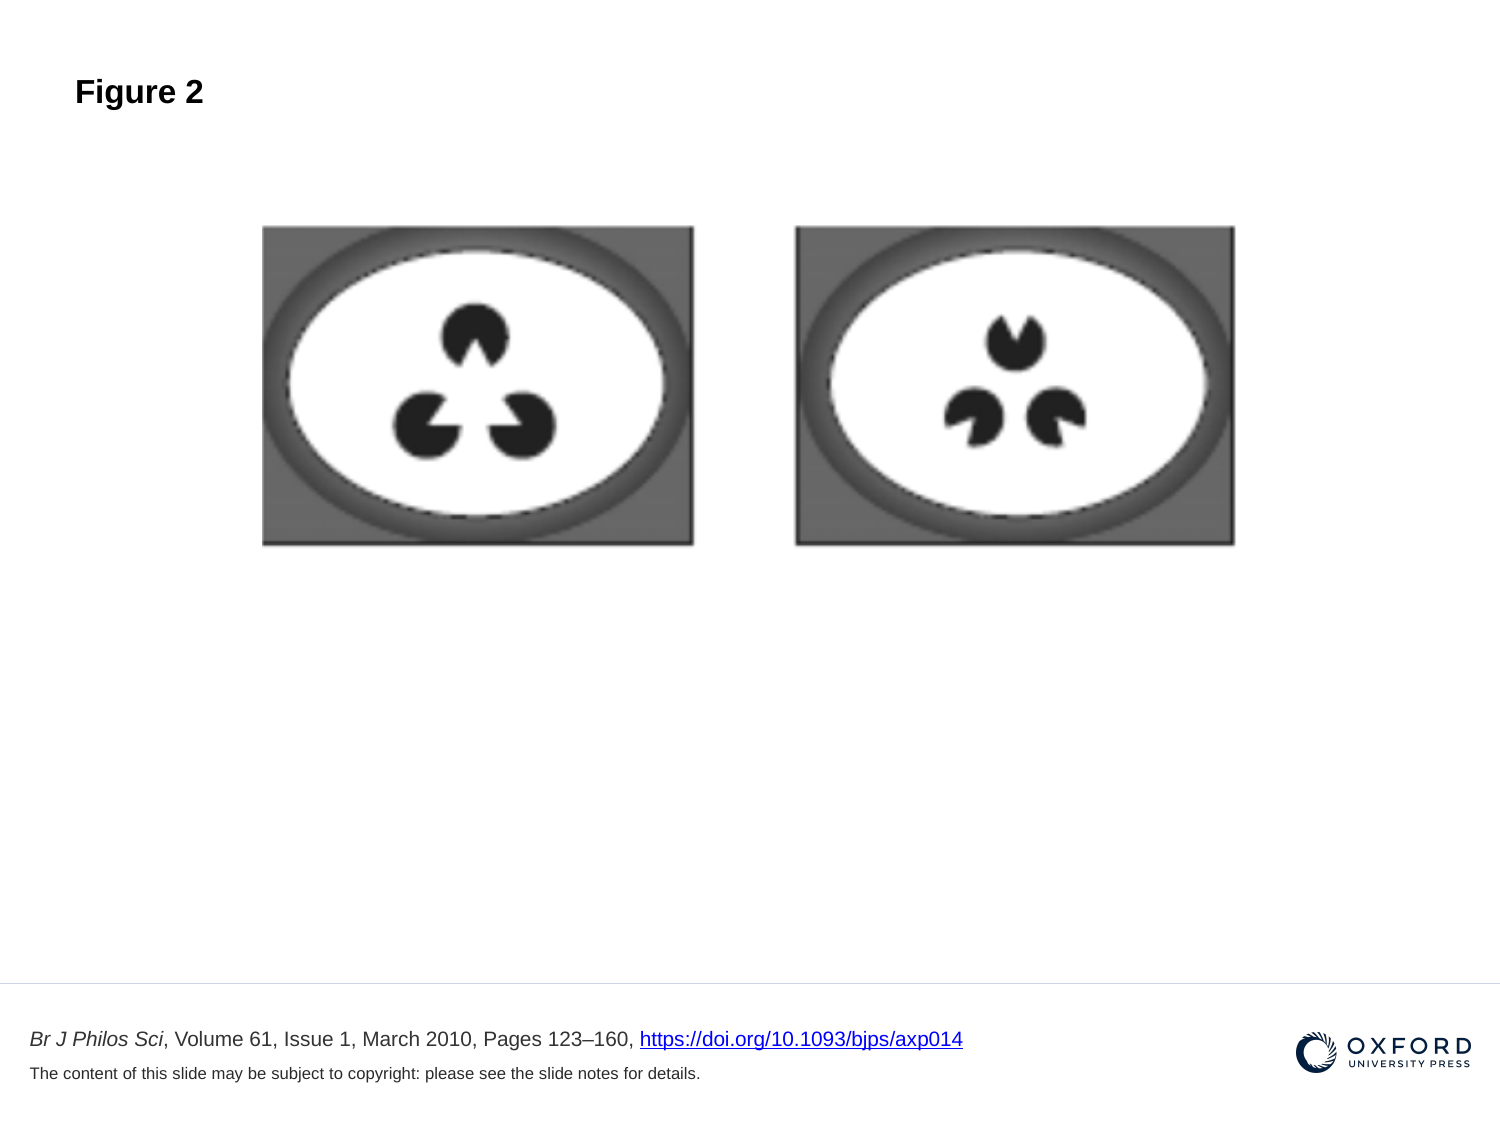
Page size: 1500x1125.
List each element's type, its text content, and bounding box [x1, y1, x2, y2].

title Figure 2 [75, 69, 1078, 171]
picture [1296, 1032, 1471, 1073]
picture [262, 224, 1238, 553]
footer Br J Philos Sci, Volume 61, Issue 1, March 2010, Pages 123–160, https://doi.org/10.1093/bjps/axp014 The content of this slide may be subject to copyright: please see the slide notes for details. [0, 983, 1260, 1125]
